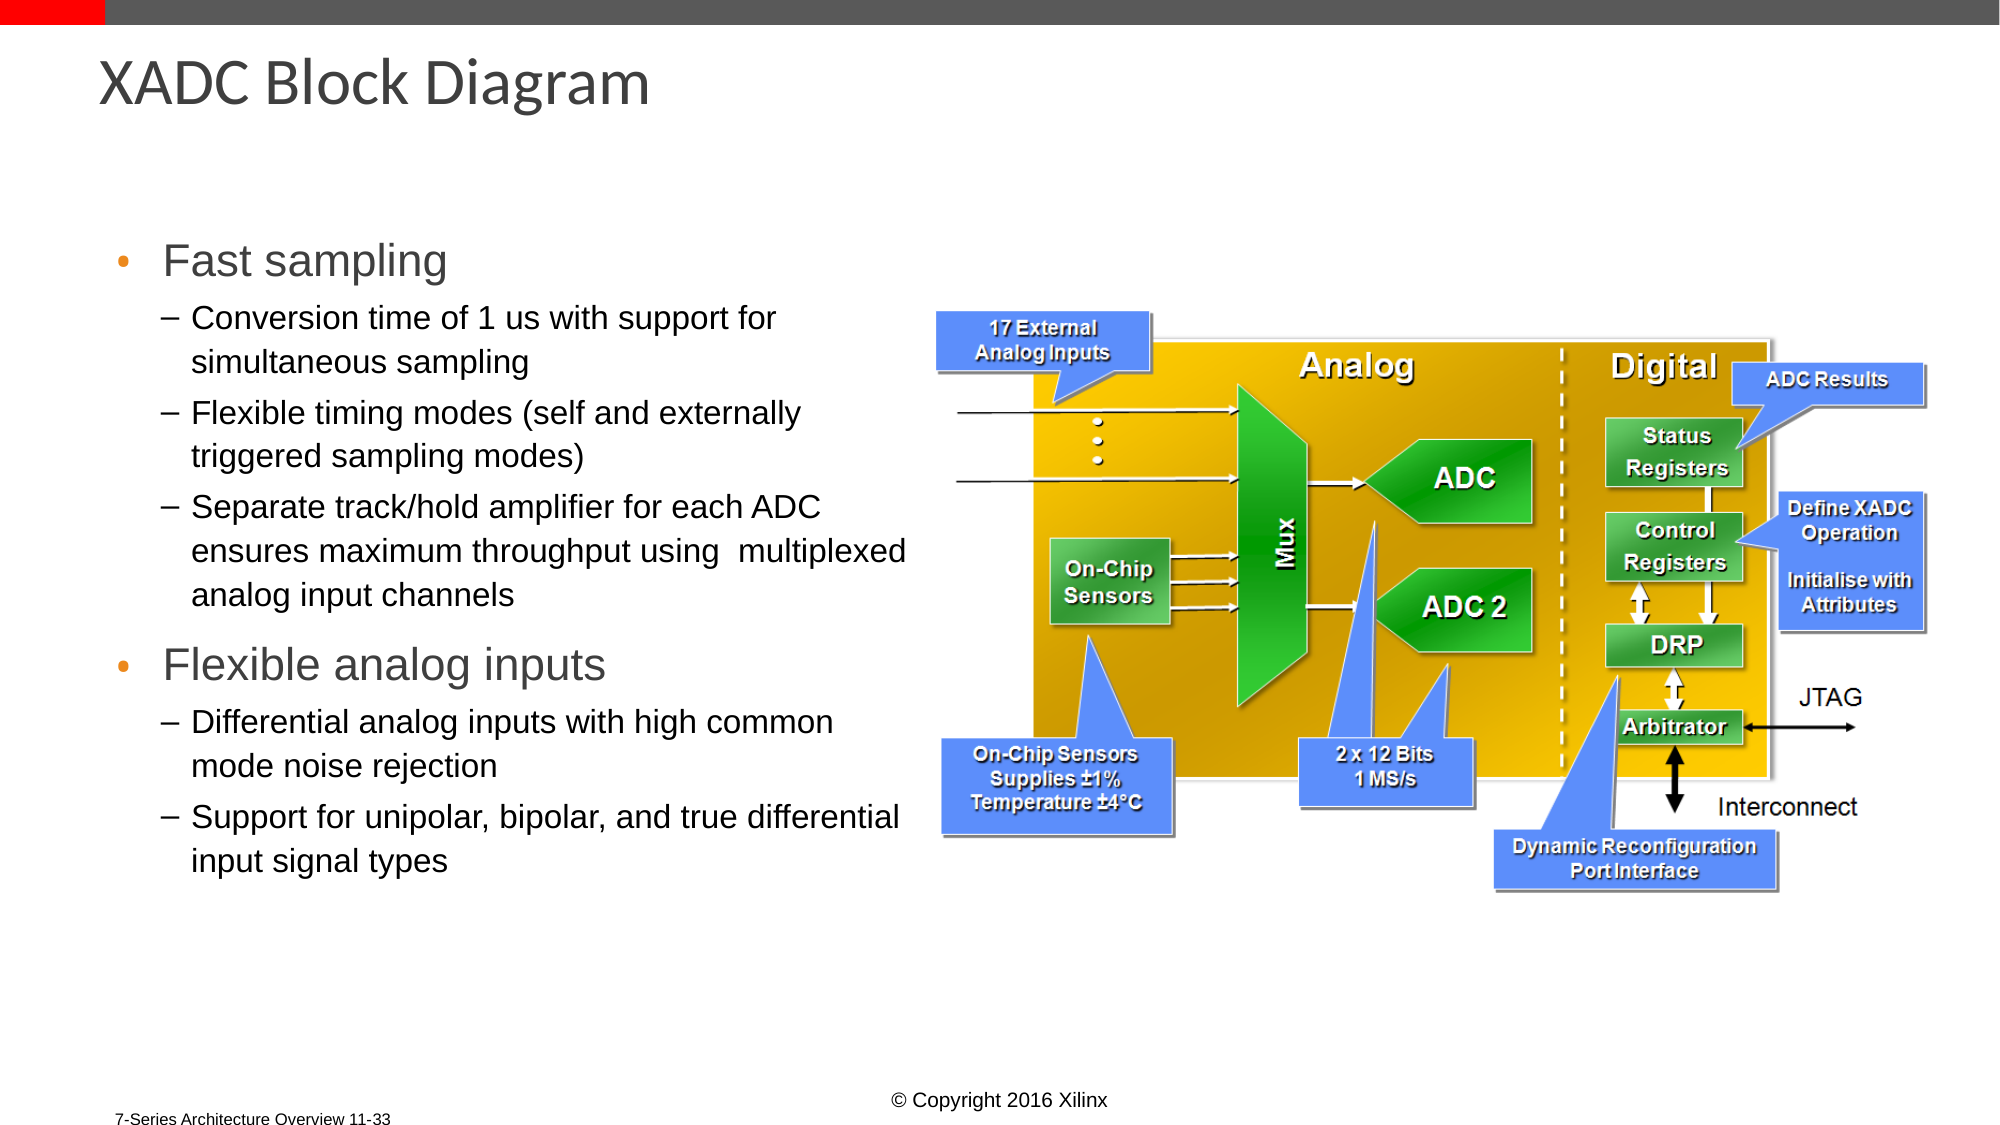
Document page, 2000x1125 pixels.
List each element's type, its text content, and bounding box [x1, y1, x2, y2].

slide_number 7-Series Architecture Overview 11-‹#› [99, 1100, 443, 1125]
footer © Copyright 2016 Xilinx [683, 1079, 1317, 1120]
title XADC Block Diagram [99, 34, 1900, 122]
picture [934, 308, 1937, 894]
list Fast sampling Conversion time of 1 us with support for simultaneous sampling Flexible timing modes (self and externally triggered sampling modes) Separate track/hold amplifier for each ADC ensures maximum throughput using multiplexed analog input channels Flexible analog inputs Differential analog inputs with high common mode noise rejection Support for unipolar, bipolar, and true differential input signal types [99, 217, 924, 918]
